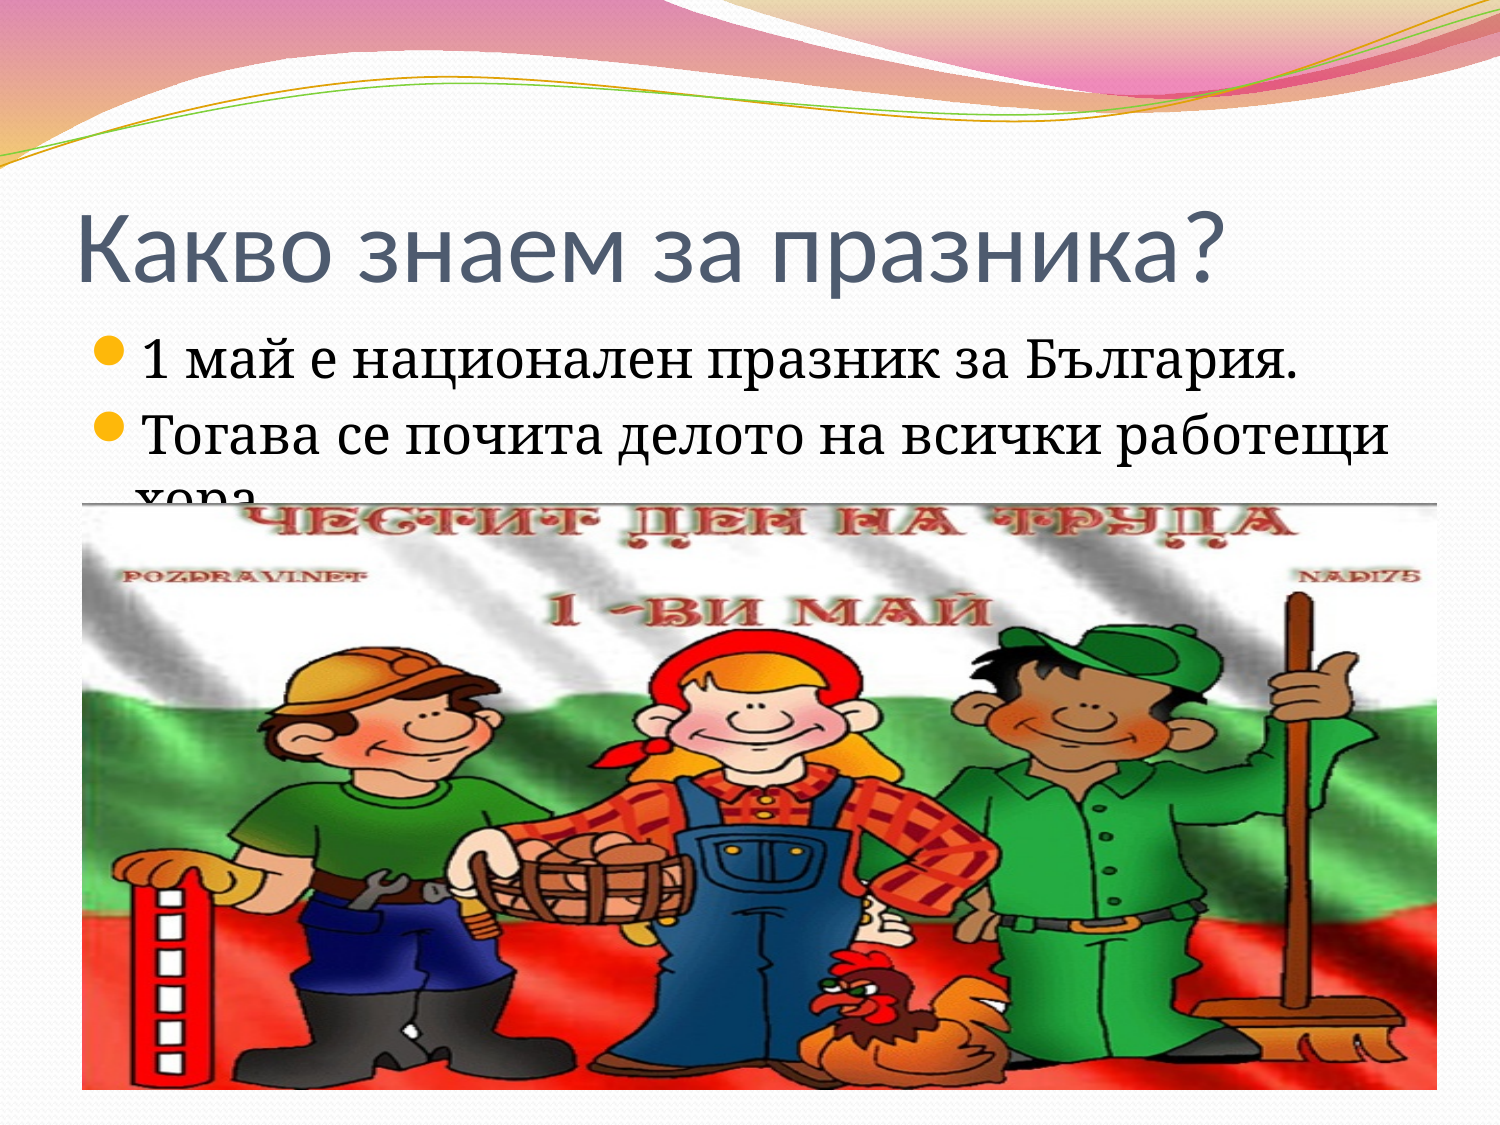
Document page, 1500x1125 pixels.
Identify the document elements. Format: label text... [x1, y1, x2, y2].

picture [81, 503, 1437, 1091]
list 1 май е национален празник за България. Тогава се почита делото на всички работещи хора. [75, 317, 1425, 509]
title Какво знаем за празника? [75, 115, 1425, 303]
